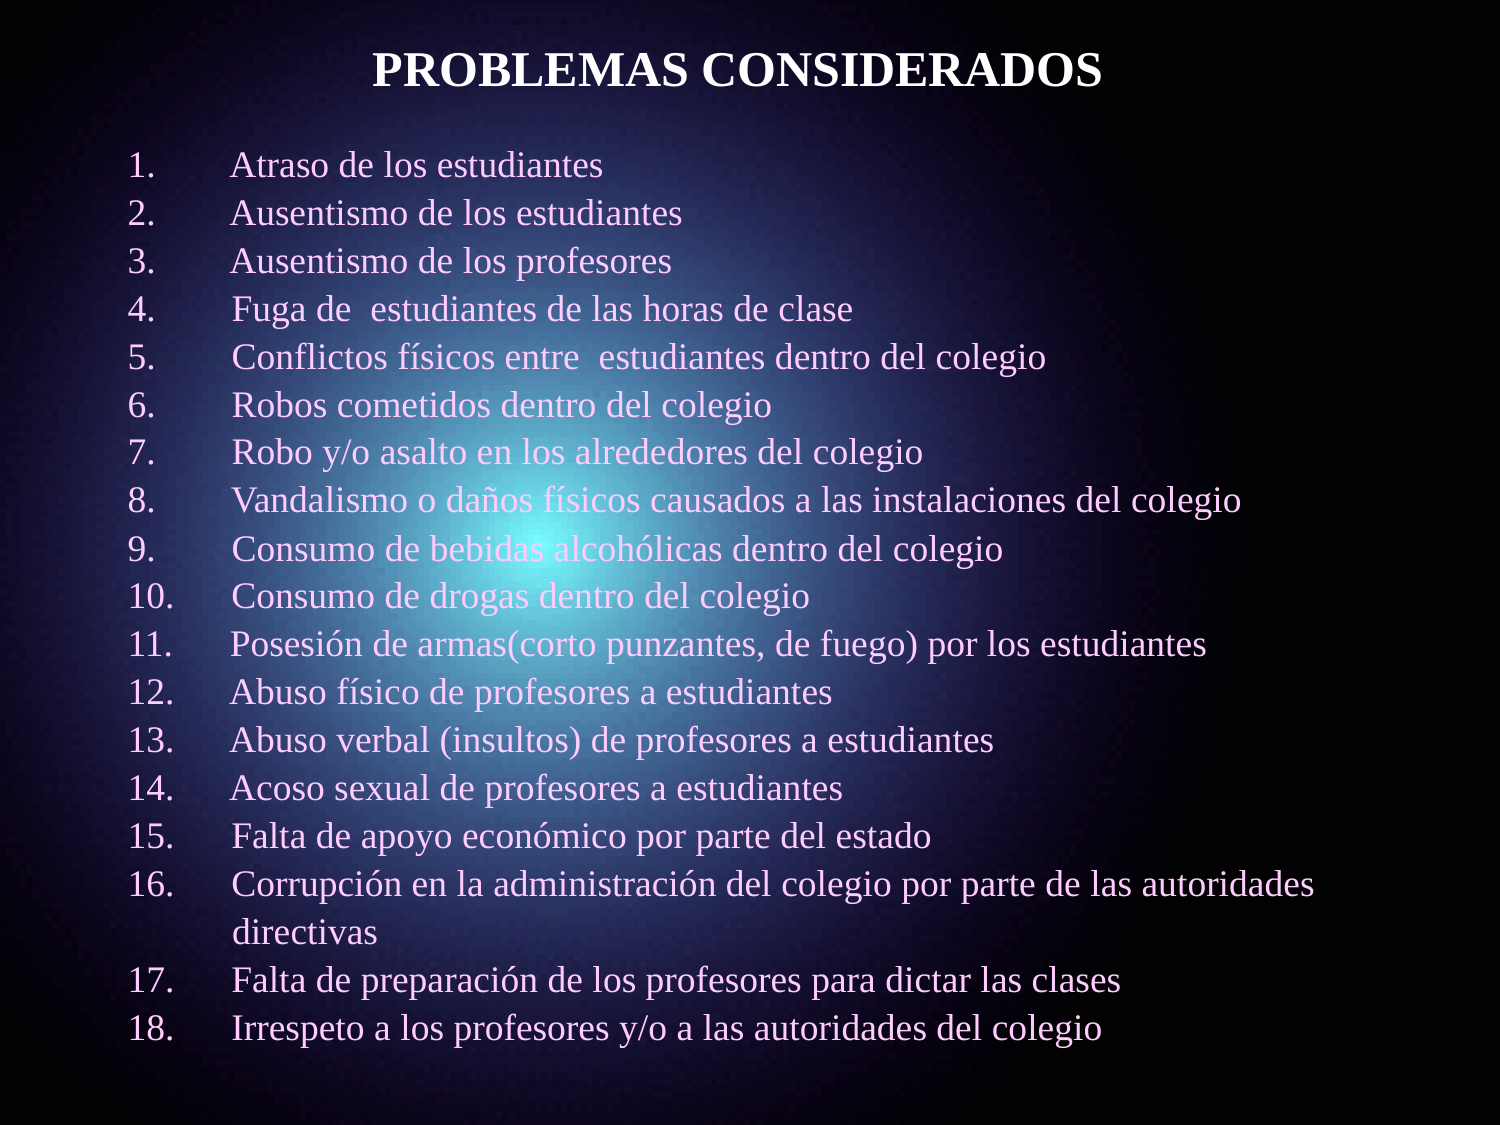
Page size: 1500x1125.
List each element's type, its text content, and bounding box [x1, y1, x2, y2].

picture [0, 0, 1500, 1125]
title PROBLEMAS CONSIDERADOS [112, 0, 1388, 101]
list 1. Atraso de los estudiantes 2. Ausentismo de los estudiantes 3. Ausentismo de los profesores 4. Fuga de estudiantes de las horas de clase 5. Conflictos físicos entre estudiantes dentro del colegio 6. Robos cometidos dentro del colegio 7. Robo y/o asalto en los alrededores del colegio 8. Vandalismo o daños físicos causados a las instalaciones del colegio 9. Consumo de bebidas alcohólicas dentro del colegio 10. Consumo de drogas dentro del colegio 11. Posesión de armas(corto punzantes, de fuego) por los estudiantes 12. Abuso físico de profesores a estudiantes 13. Abuso verbal (insultos) de profesores a estudiantes 14. Acoso sexual de profesores a estudiantes 15. Falta de apoyo económico por parte del estado 16. Corrupción en la administración del colegio por parte de las autoridades directivas 17. Falta de preparación de los profesores para dictar las clases 18. Irrespeto a los profesores y/o a las autoridades del colegio [112, 137, 1388, 1125]
